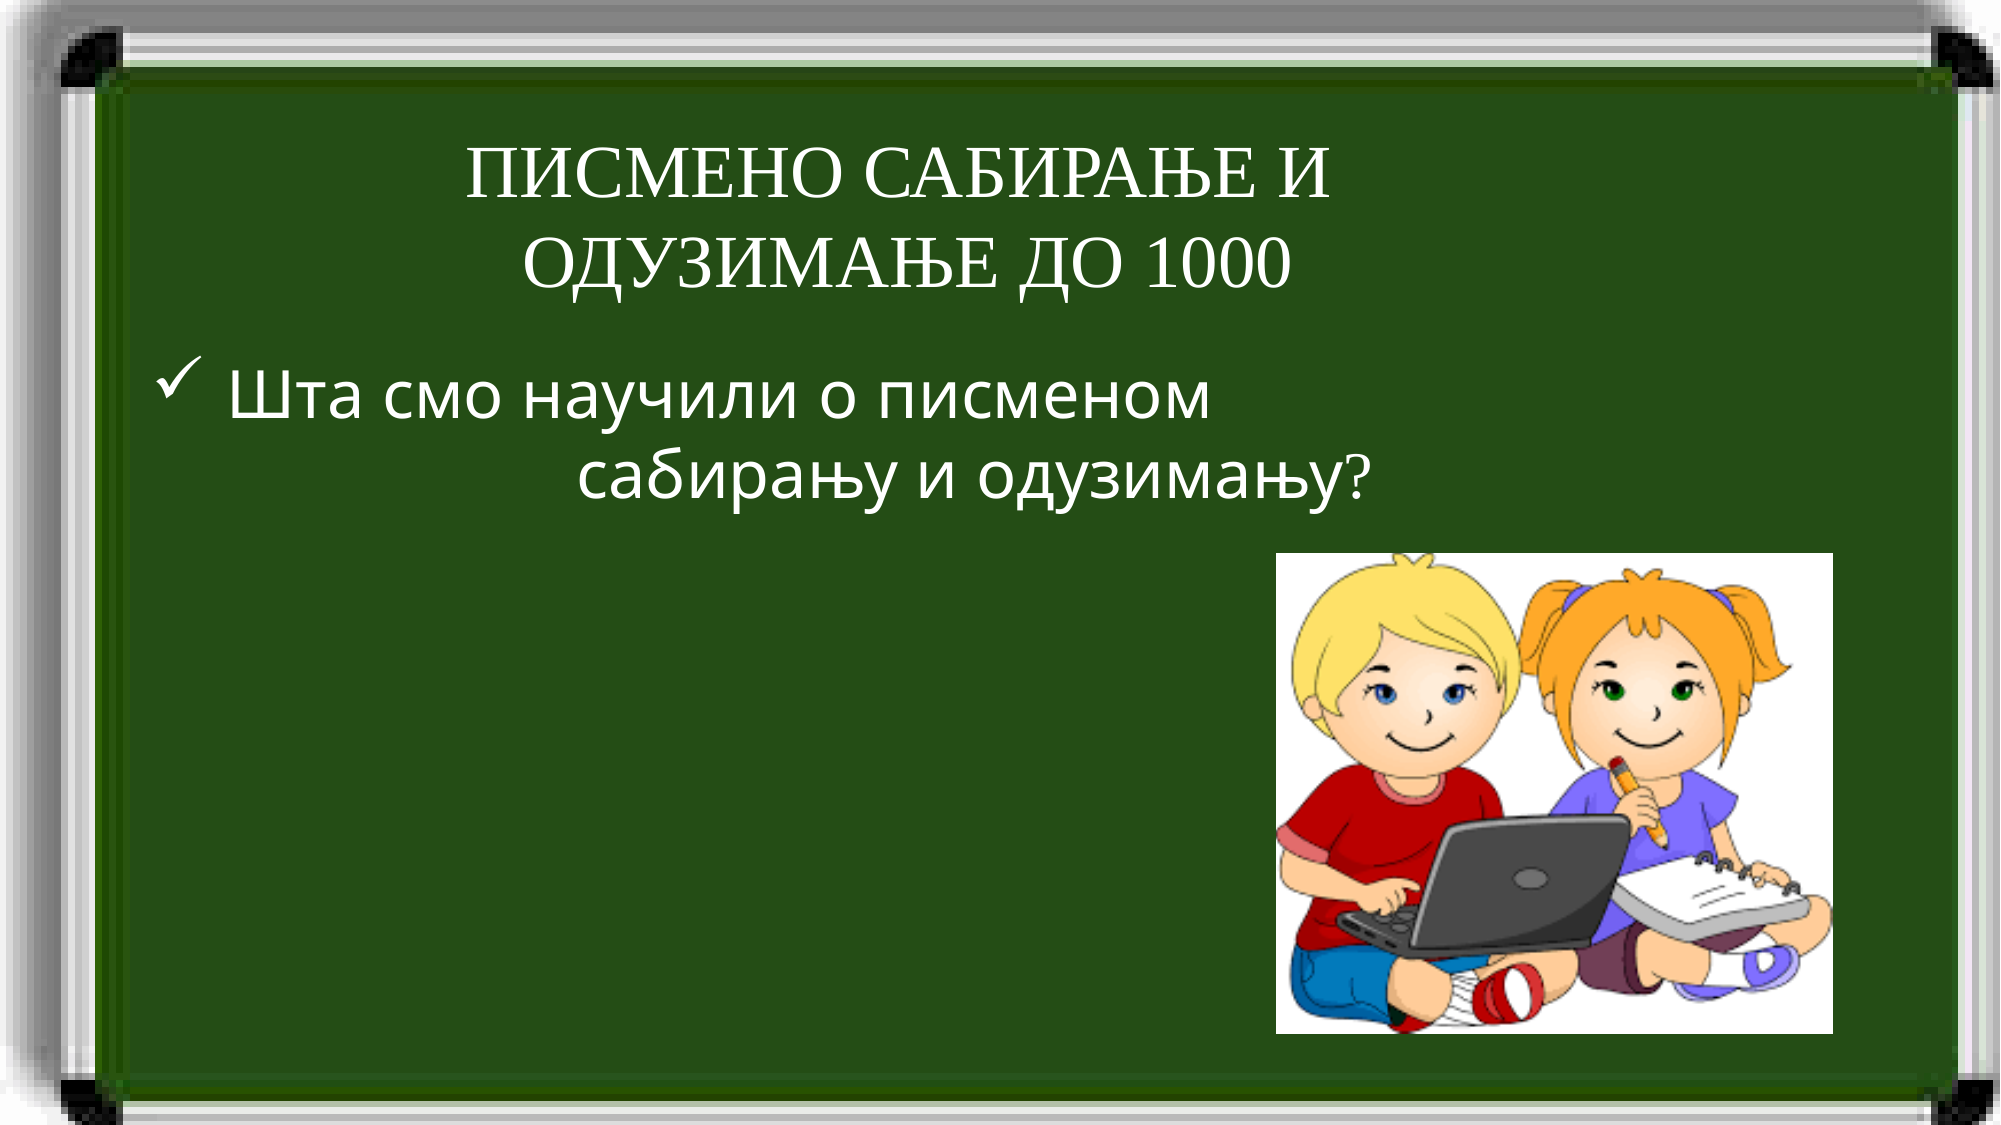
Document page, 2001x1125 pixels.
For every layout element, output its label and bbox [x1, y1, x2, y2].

picture [1276, 552, 1833, 1035]
list [0, 0, 2000, 1125]
